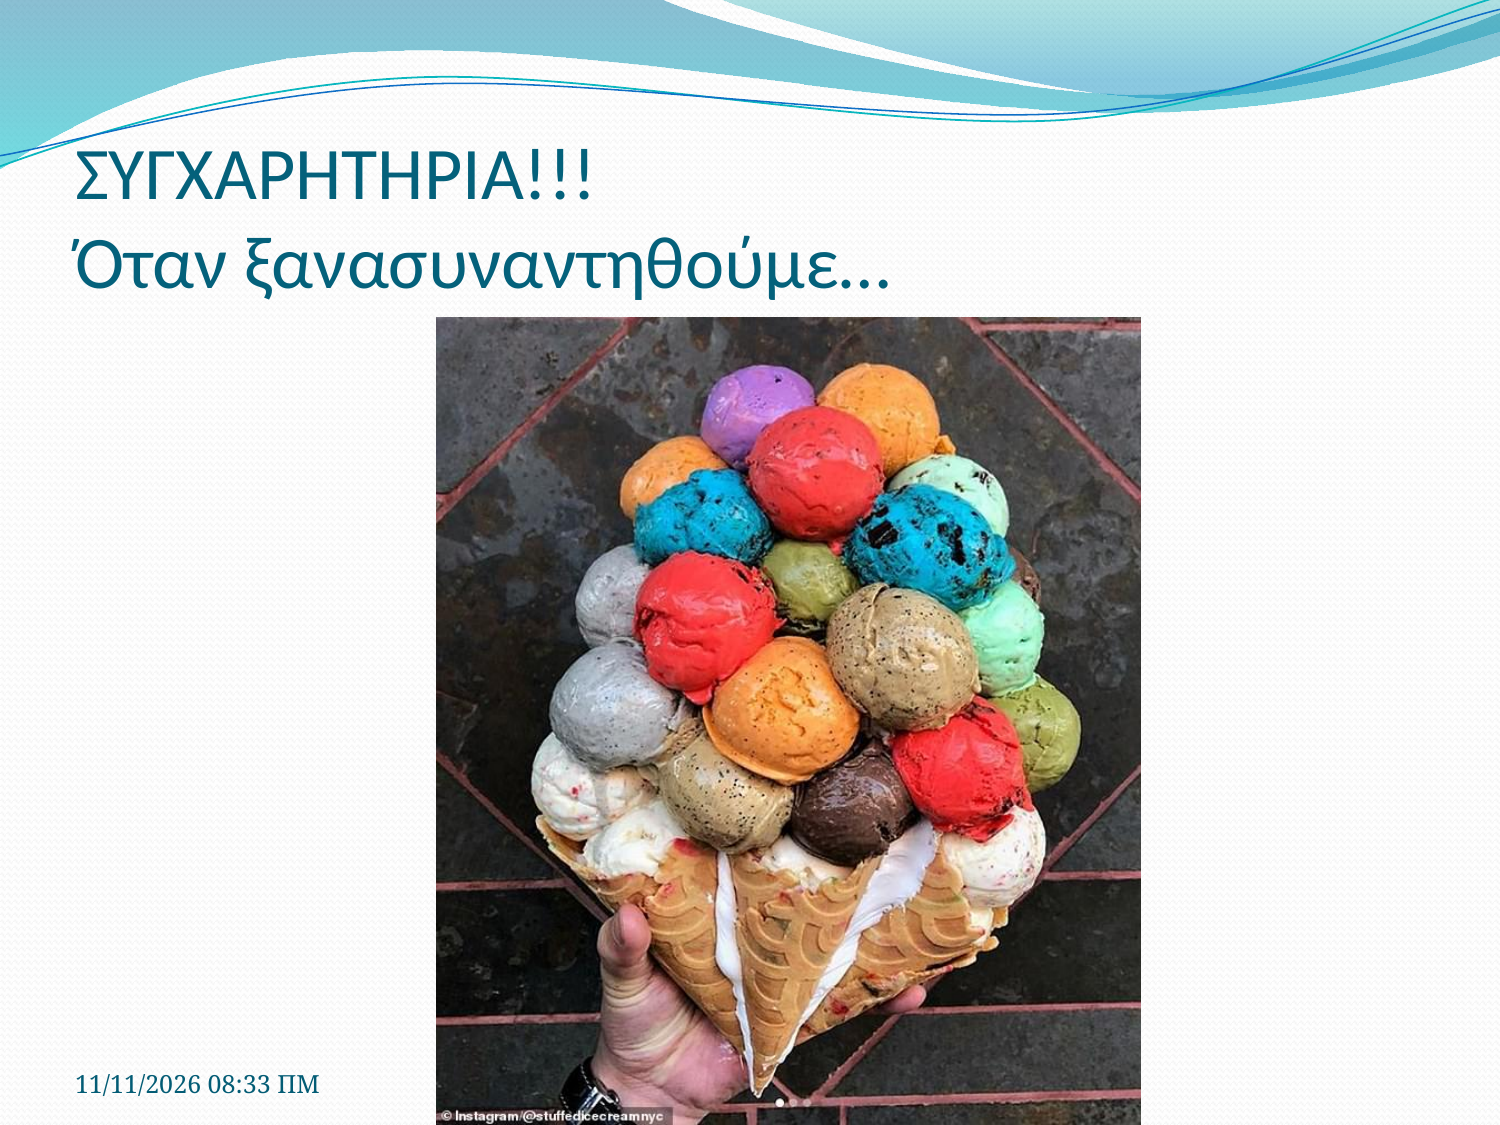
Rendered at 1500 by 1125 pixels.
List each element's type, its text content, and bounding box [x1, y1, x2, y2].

title ΣΥΓΧΑΡΗΤΗΡΙΑ!!! Όταν ξανασυναντηθούμε… [75, 115, 1425, 303]
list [435, 317, 1141, 1125]
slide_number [75, 1042, 425, 1103]
